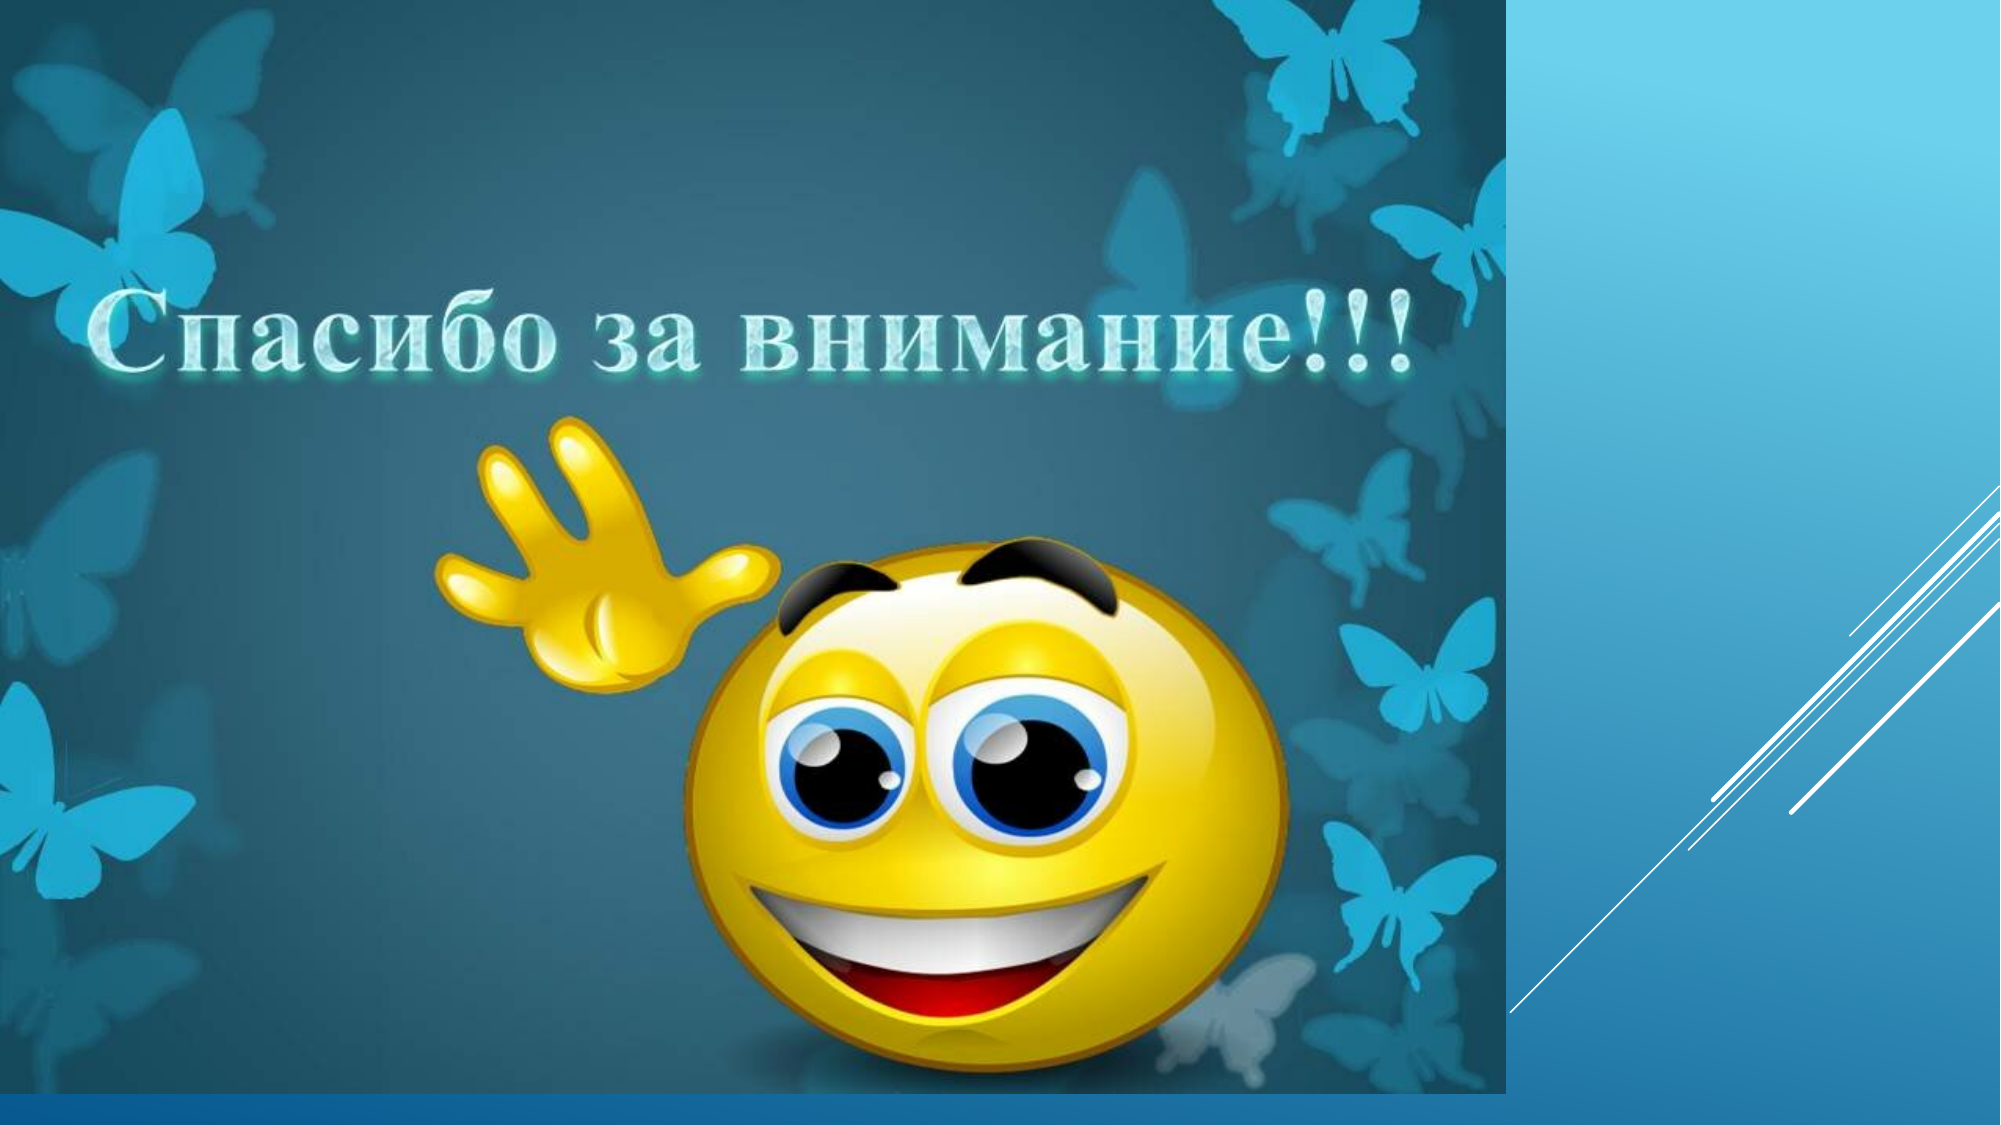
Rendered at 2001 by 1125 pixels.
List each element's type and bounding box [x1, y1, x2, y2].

list [0, 0, 1506, 1095]
